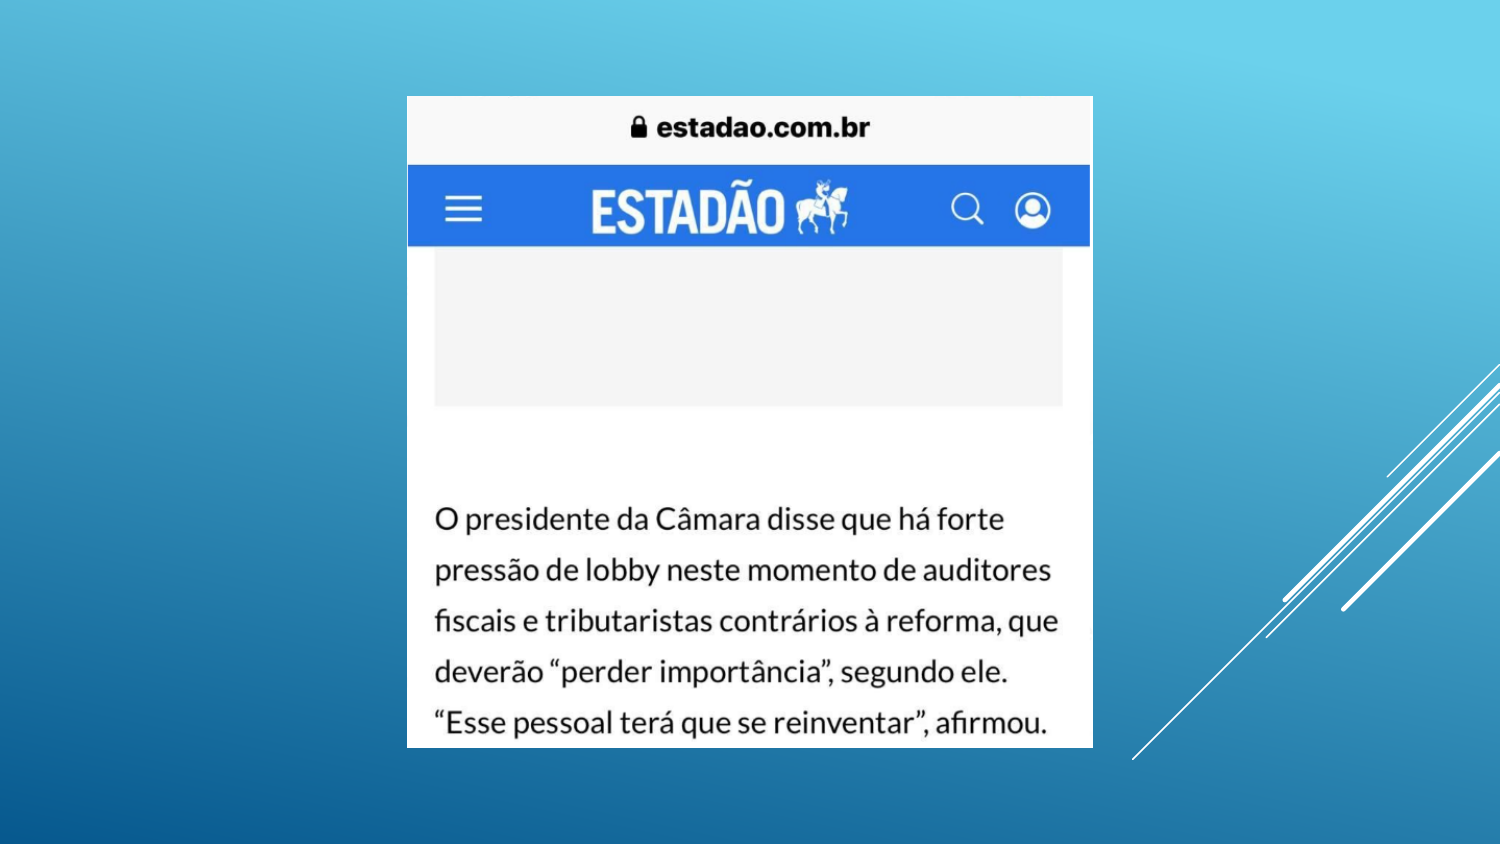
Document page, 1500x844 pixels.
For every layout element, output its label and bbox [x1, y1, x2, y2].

picture [407, 96, 1093, 748]
title [1093, 219, 1463, 625]
title [37, 219, 407, 625]
